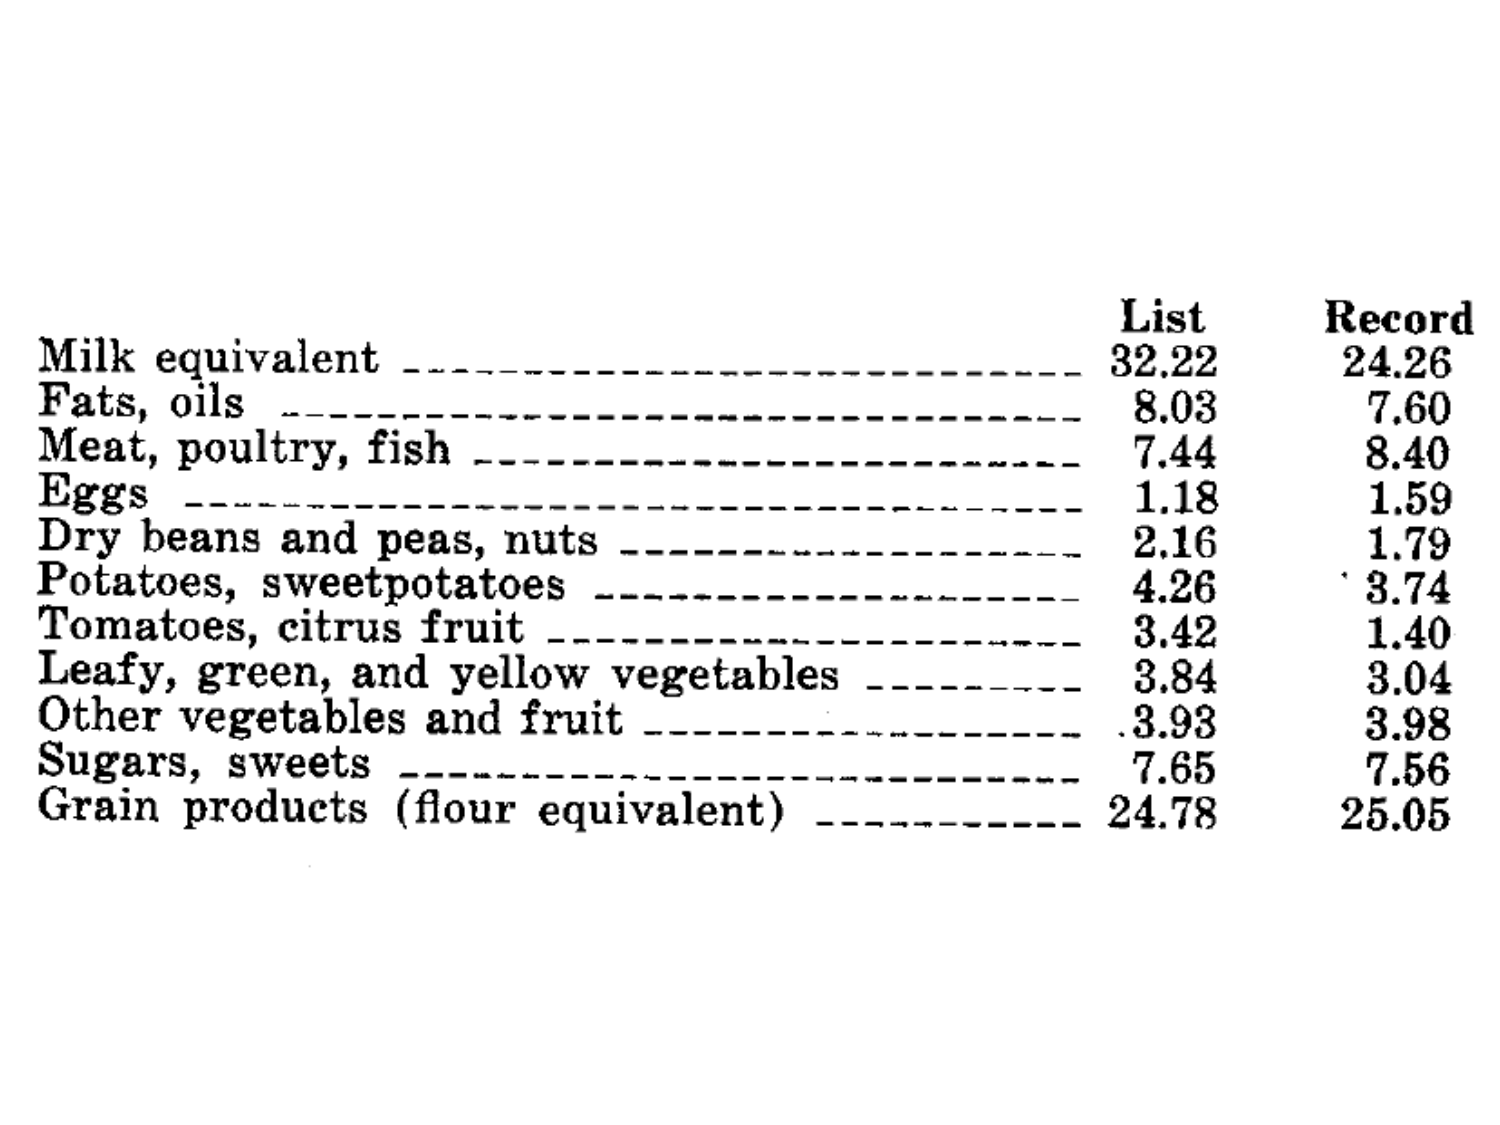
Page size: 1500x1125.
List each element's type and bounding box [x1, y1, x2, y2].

picture [0, 237, 1493, 876]
